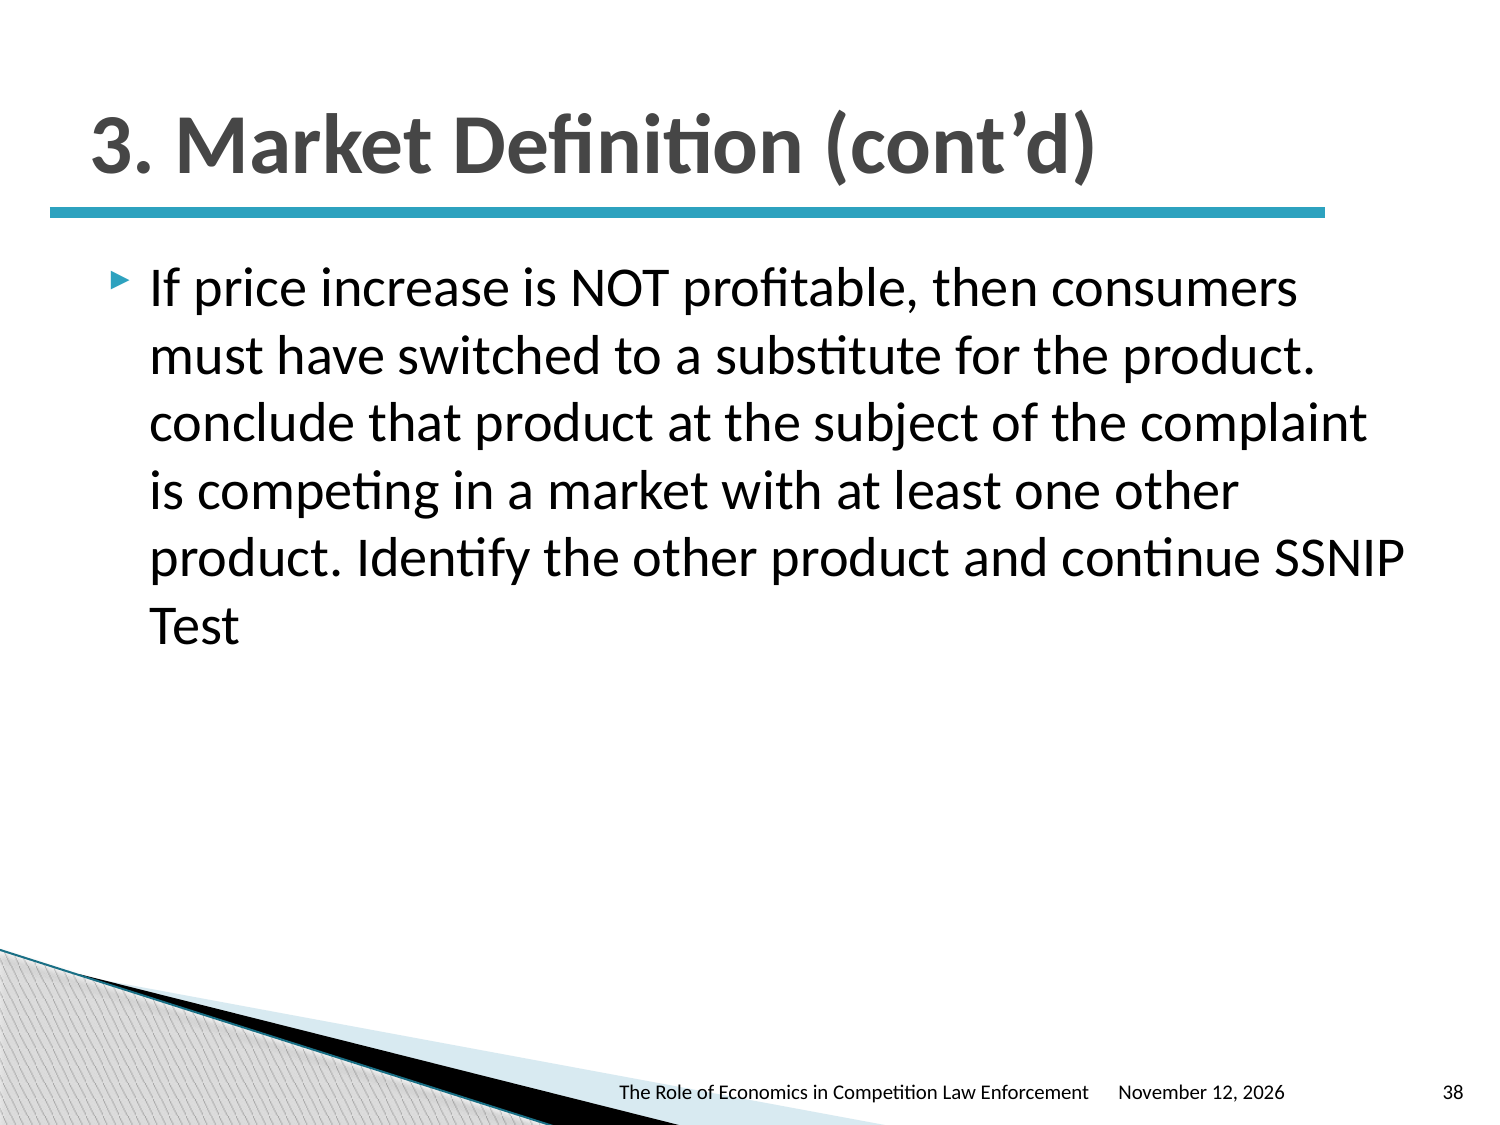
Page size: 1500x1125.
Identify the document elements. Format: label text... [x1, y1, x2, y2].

title 3. Market Definition (cont’d) [75, 45, 1425, 233]
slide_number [1105, 1051, 1419, 1112]
slide_number 38 [1419, 1051, 1479, 1112]
footer The Role of Economics in Competition Law Enforcement [600, 1051, 1105, 1112]
list If price increase is NOT profitable, then consumers must have switched to a substitute for the product. conclude that product at the subject of the complaint is competing in a market with at least one other product. Identify the other product and continue SSNIP Test [75, 243, 1425, 986]
